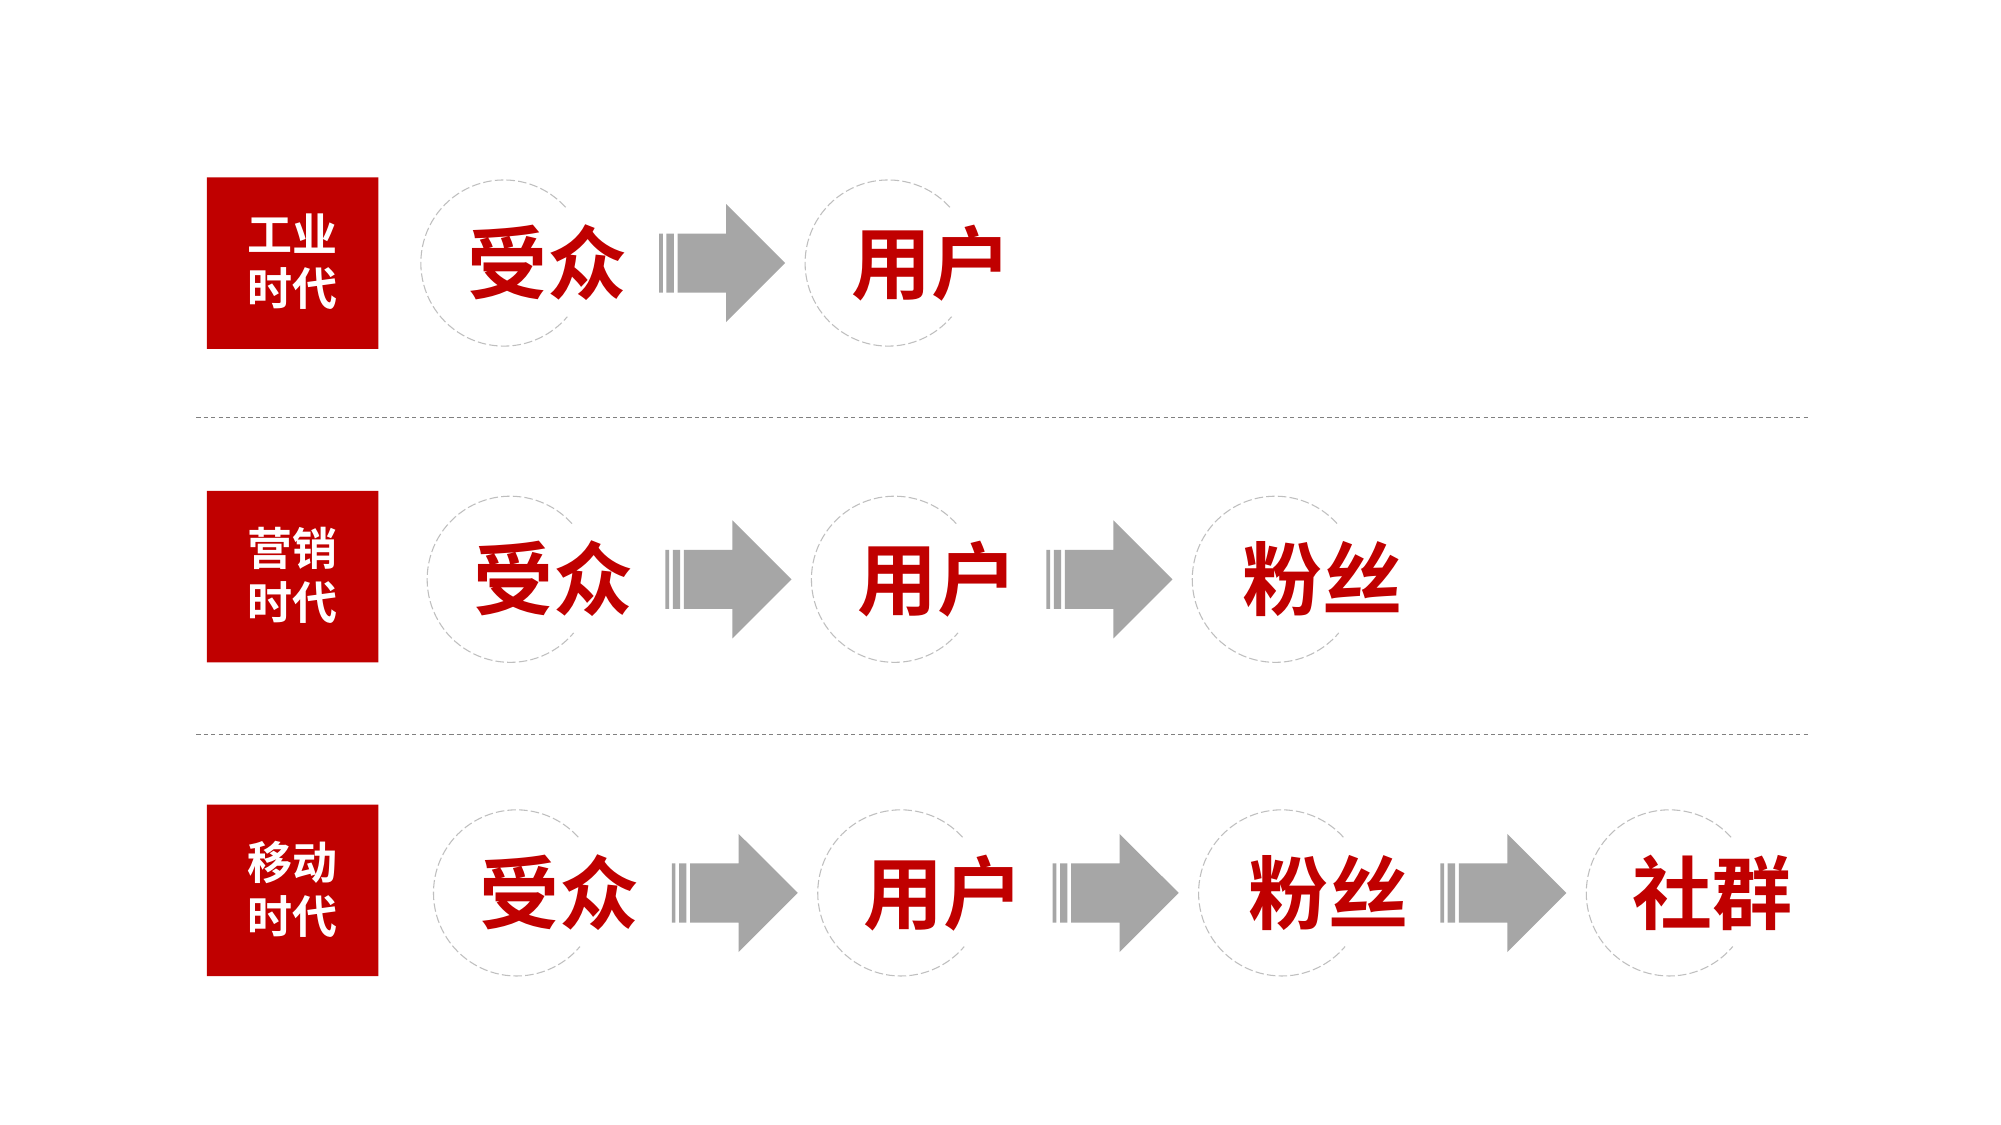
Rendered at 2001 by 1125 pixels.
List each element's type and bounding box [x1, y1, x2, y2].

text_box [206, 177, 1028, 349]
text_box [206, 804, 1809, 977]
text_box [206, 490, 1418, 663]
